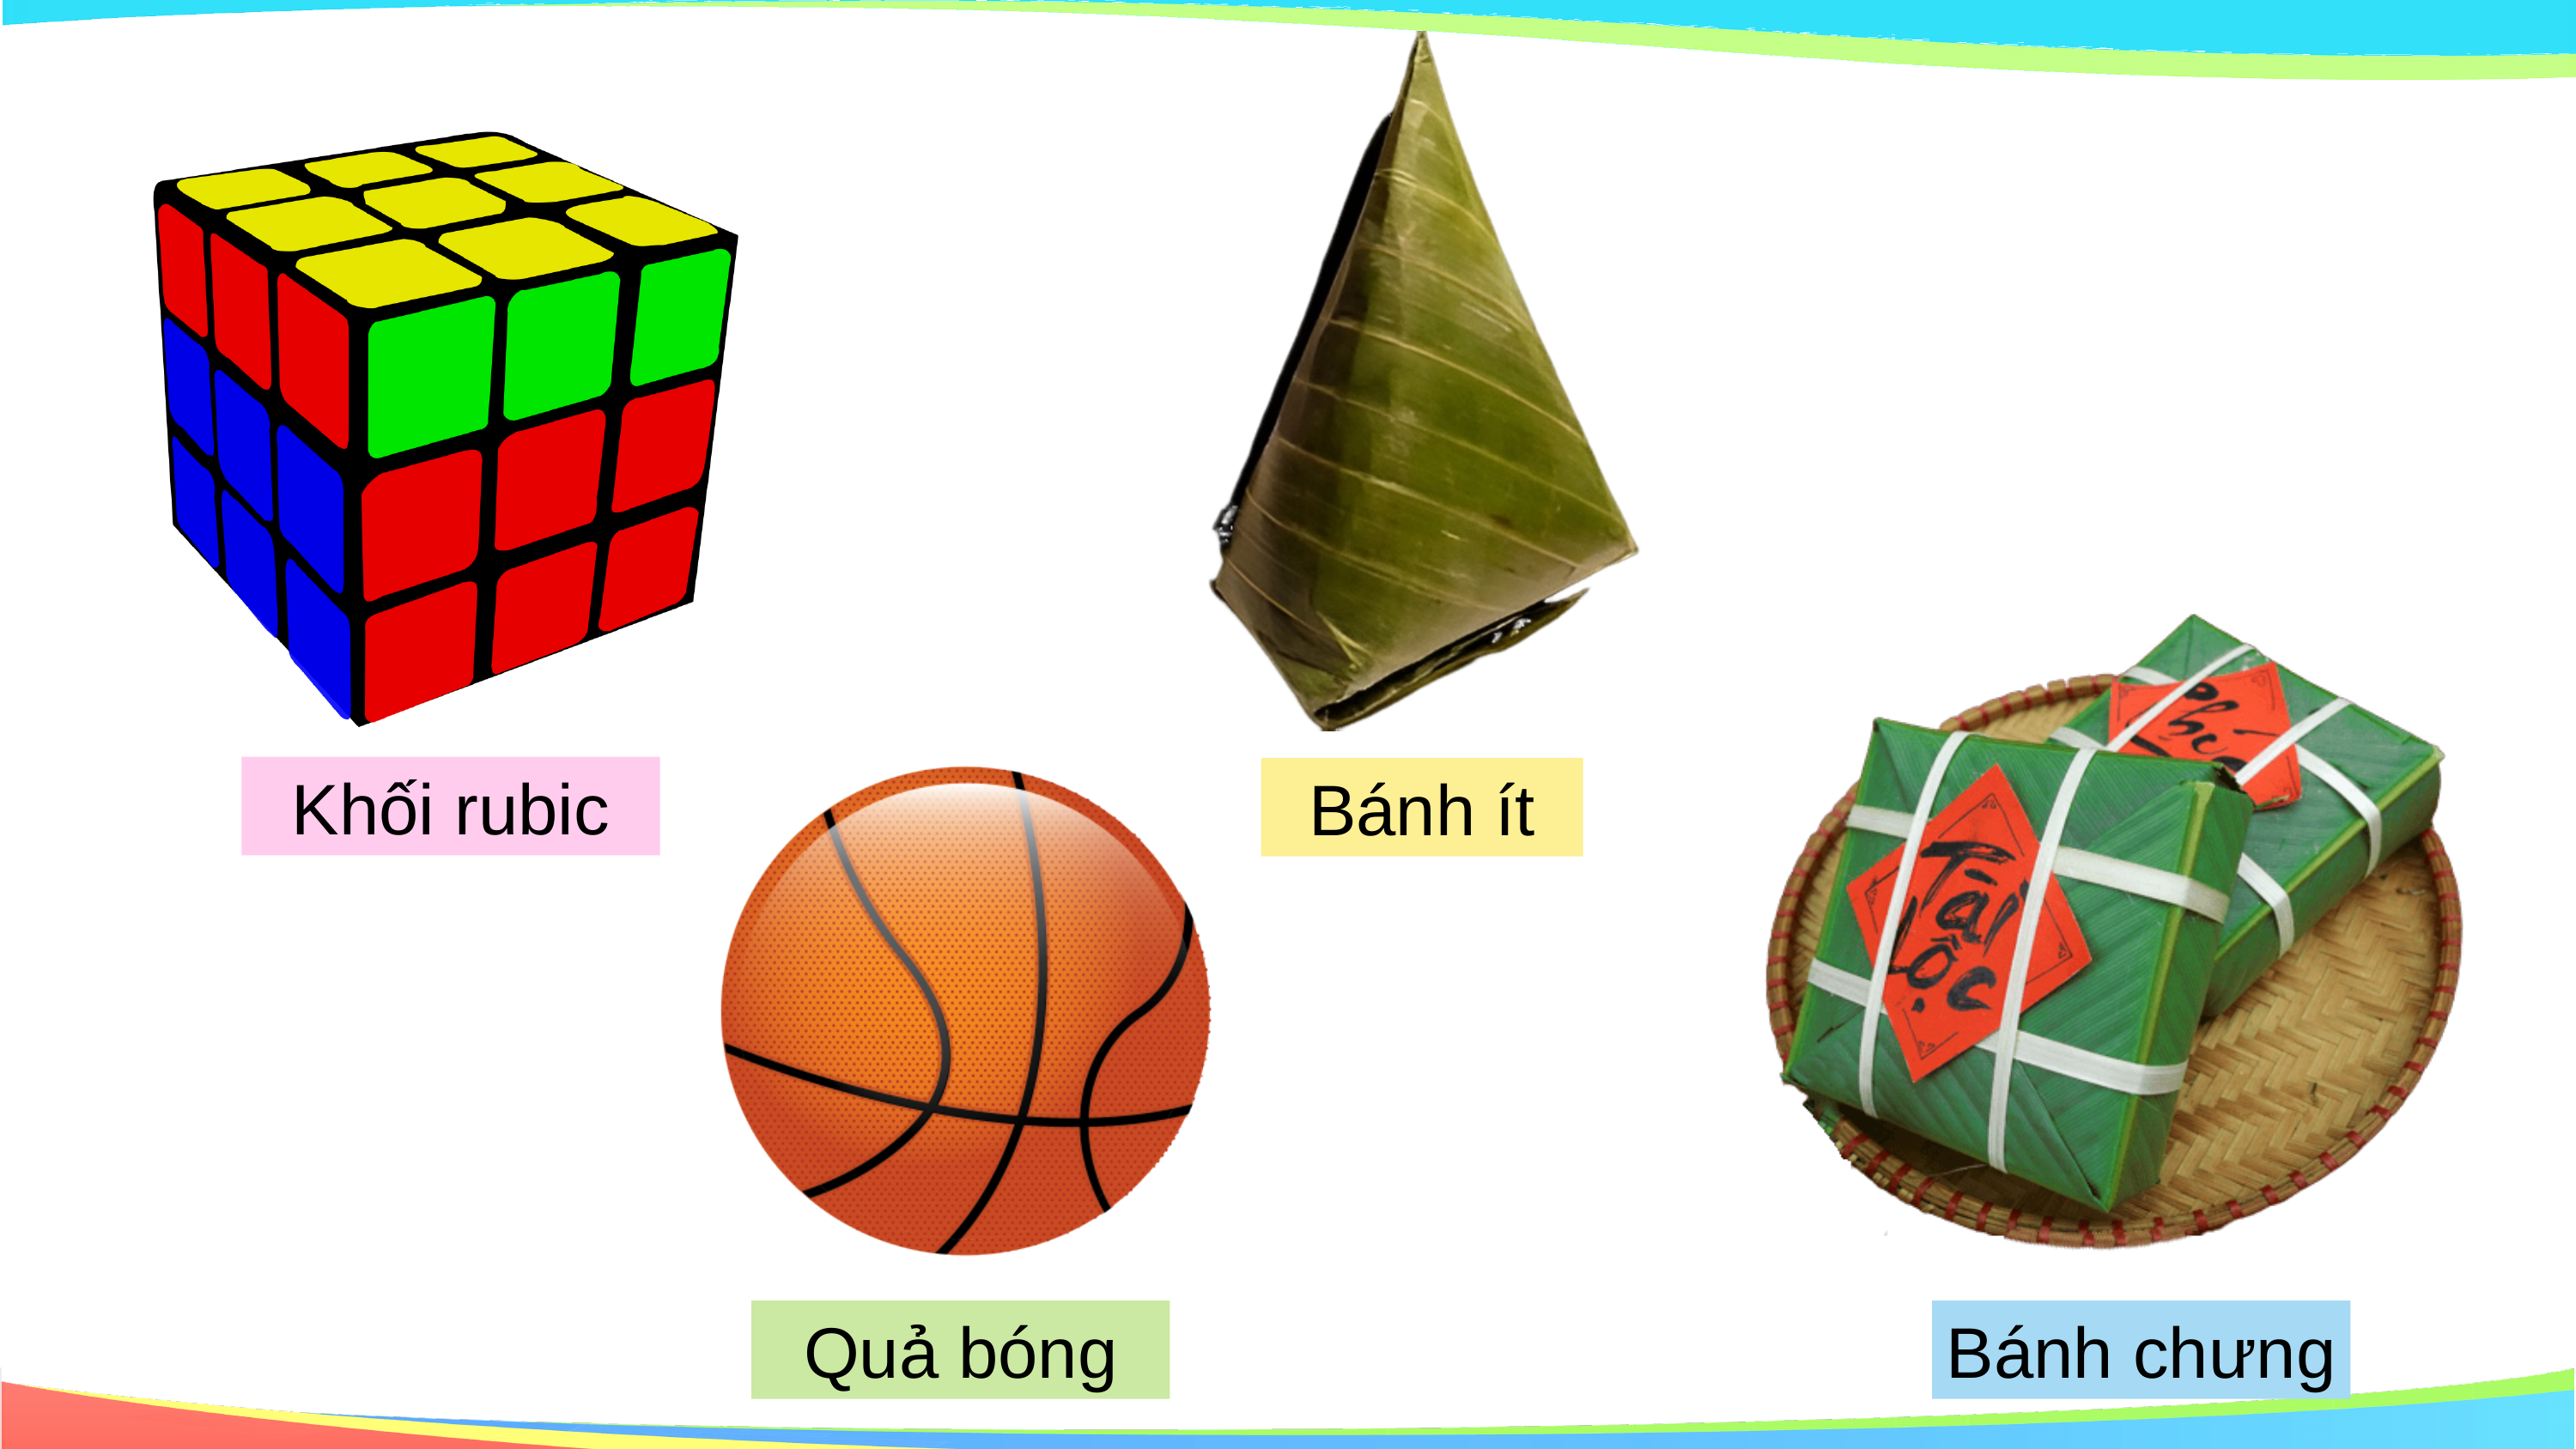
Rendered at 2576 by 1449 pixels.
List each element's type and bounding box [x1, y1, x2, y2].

picture [0, 1367, 2574, 1449]
text_box [1579, 595, 2576, 1401]
text_box [708, 733, 1249, 1401]
text_box [1170, 30, 1675, 858]
picture [0, 0, 2576, 81]
text_box [149, 125, 752, 857]
